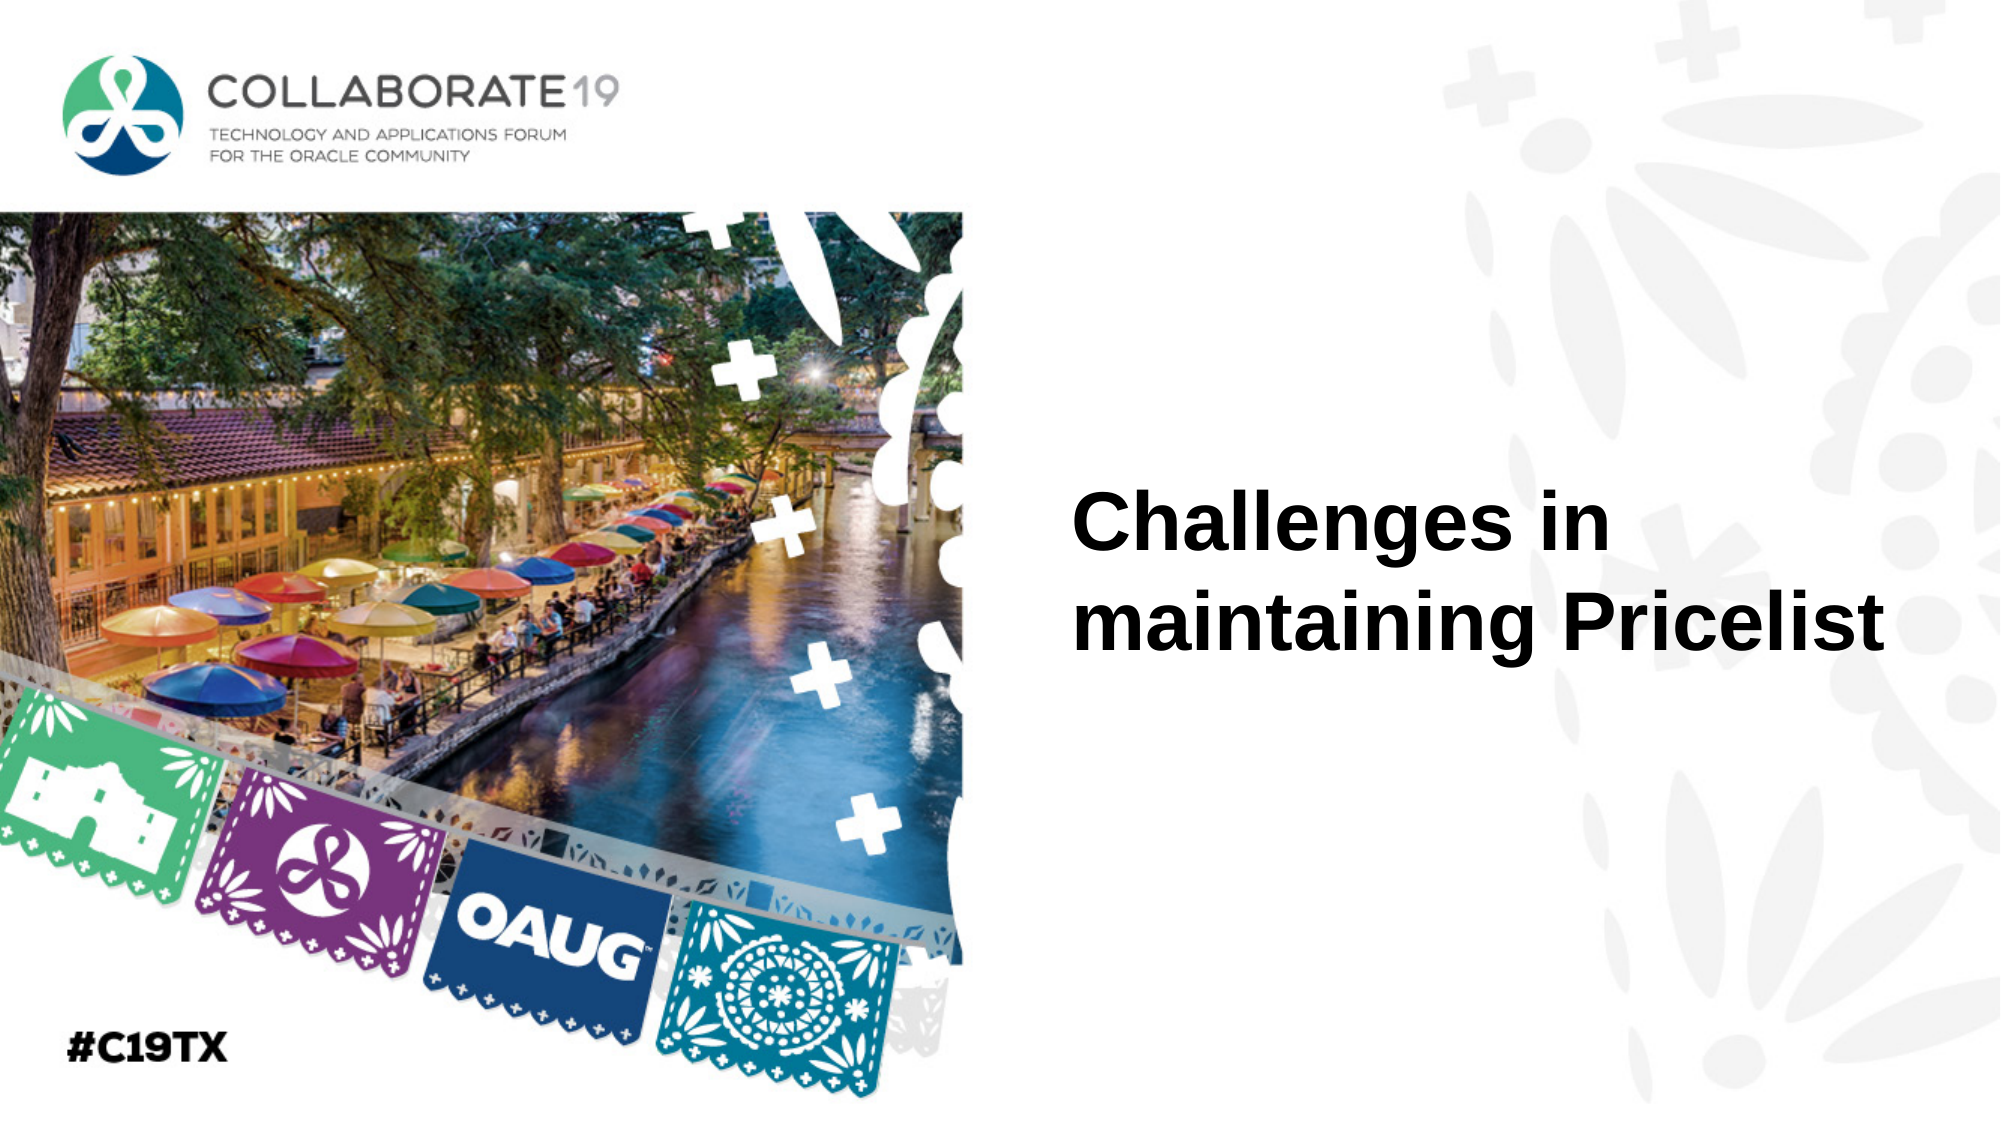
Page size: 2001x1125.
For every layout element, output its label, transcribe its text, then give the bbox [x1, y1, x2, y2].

picture [0, 0, 2001, 1125]
title Challenges in maintaining Pricelist [1056, 191, 1935, 942]
